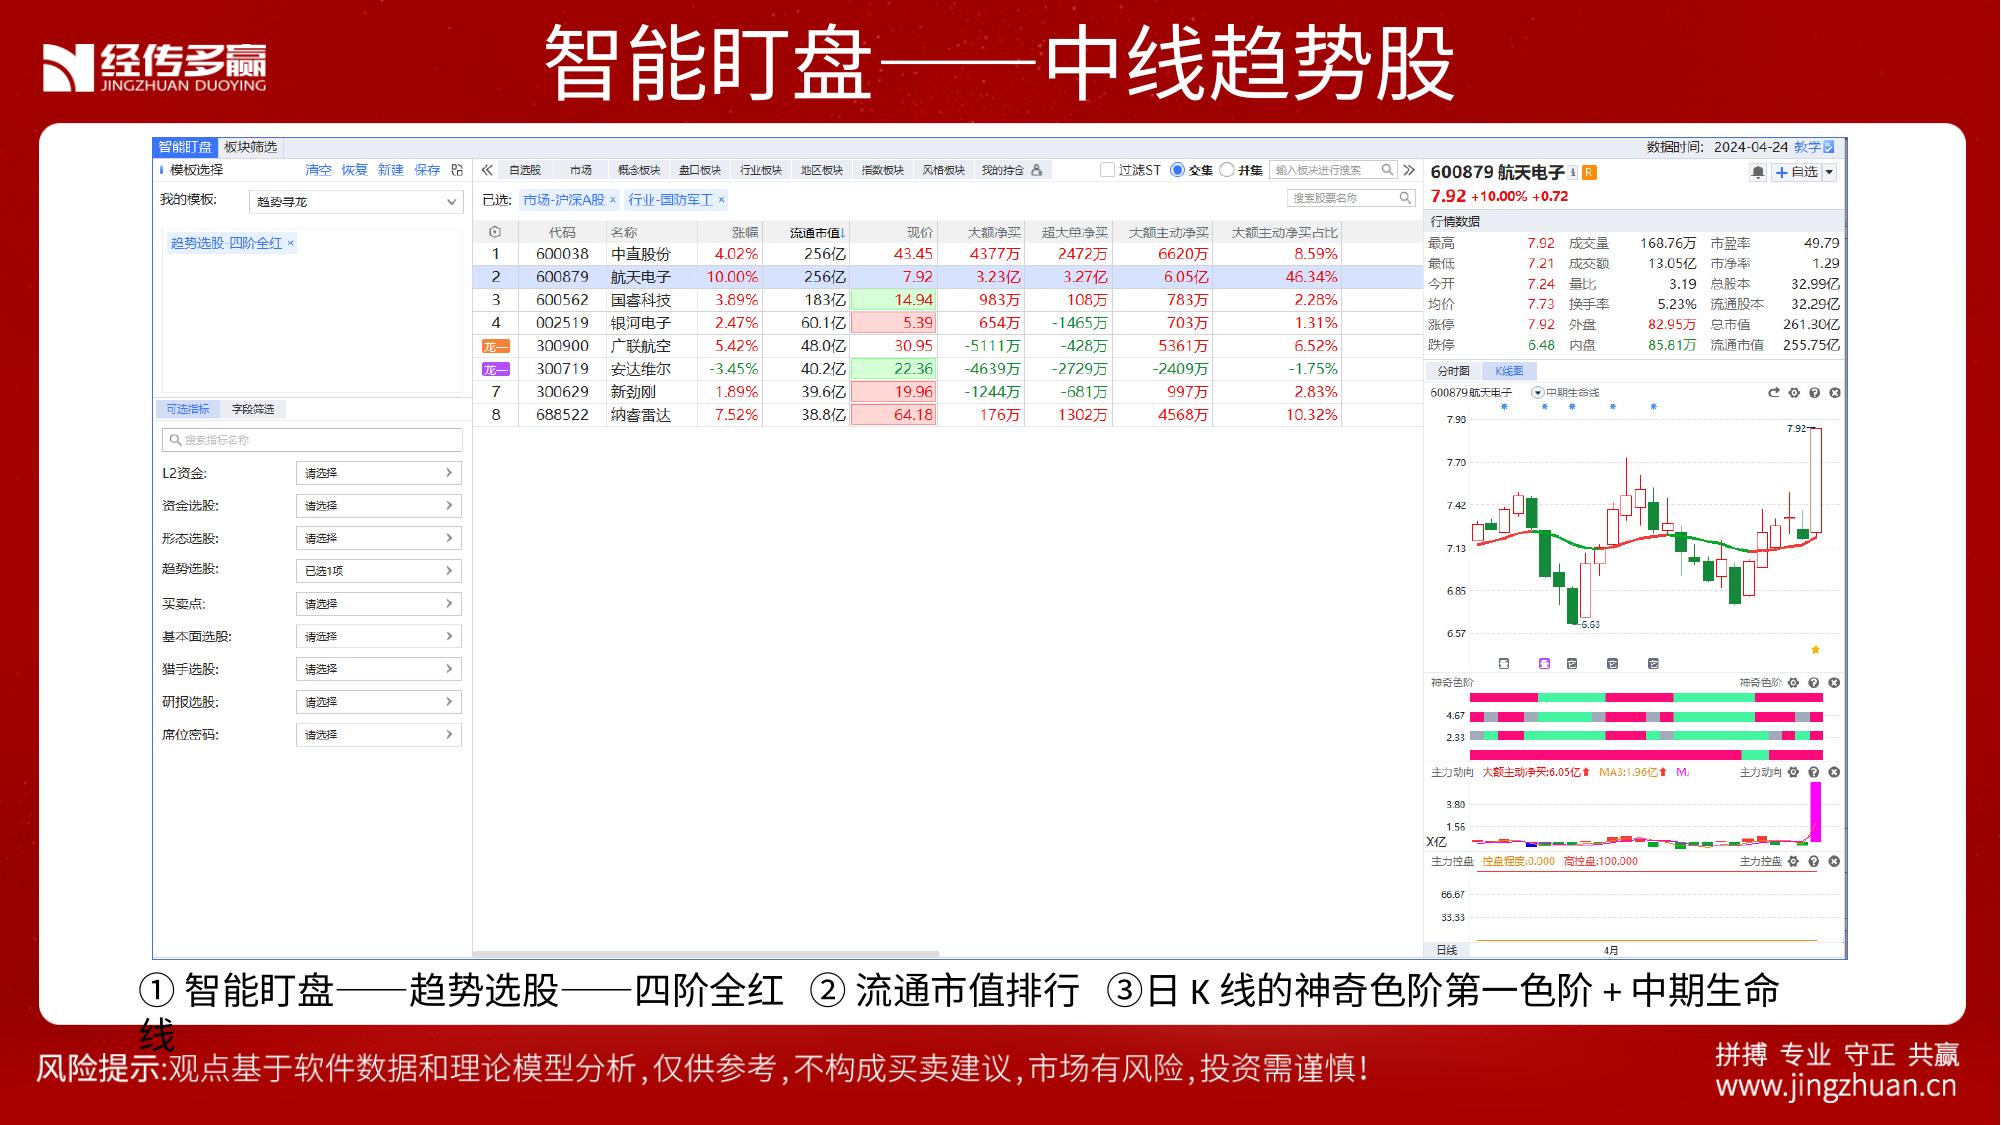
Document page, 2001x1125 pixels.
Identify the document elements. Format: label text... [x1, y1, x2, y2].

text_box ①智能盯盘——趋势选股——四阶全红 ② 流通市值排行 ③日K线的神奇色阶第一色阶+中期生命线 [123, 959, 1804, 1065]
picture [0, 0, 2000, 1125]
text_box 智能盯盘——中线趋势股 [304, 4, 1696, 119]
